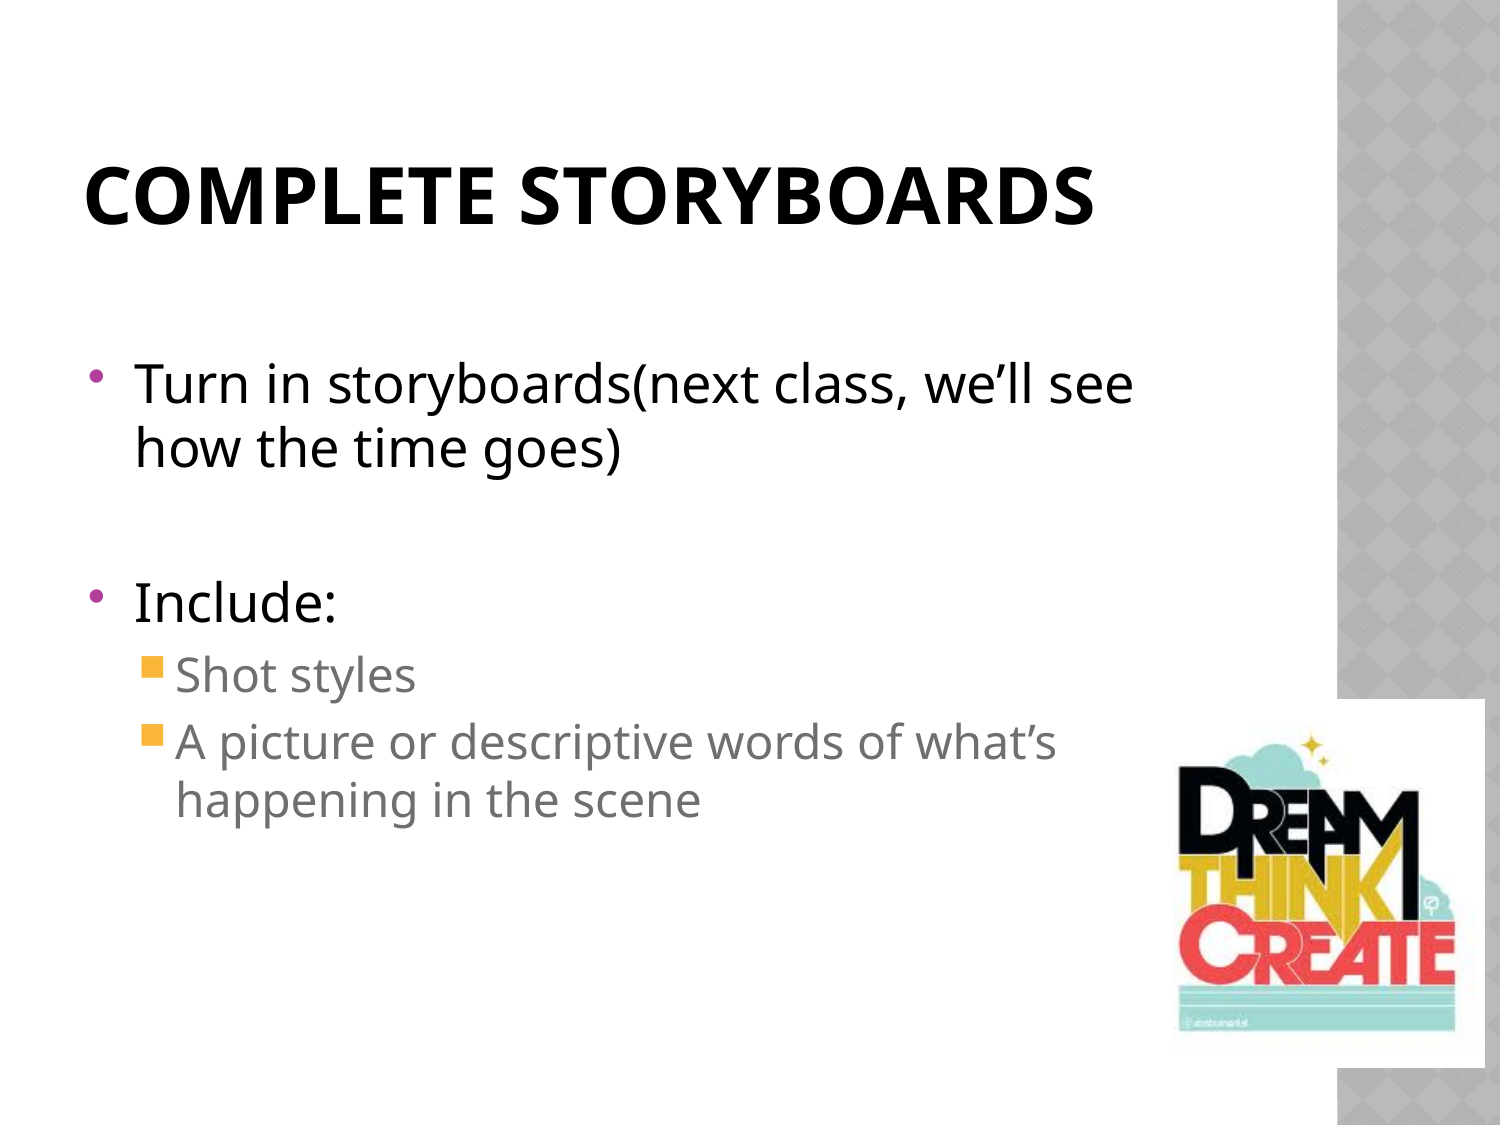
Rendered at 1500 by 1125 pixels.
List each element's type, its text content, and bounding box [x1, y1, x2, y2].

picture [1149, 699, 1485, 1068]
title Complete storyboards [75, 52, 1263, 240]
list Turn in storyboards(next class, we’ll see how the time goes) Include: Shot styles A picture or descriptive words of what’s happening in the scene [75, 264, 1263, 1059]
